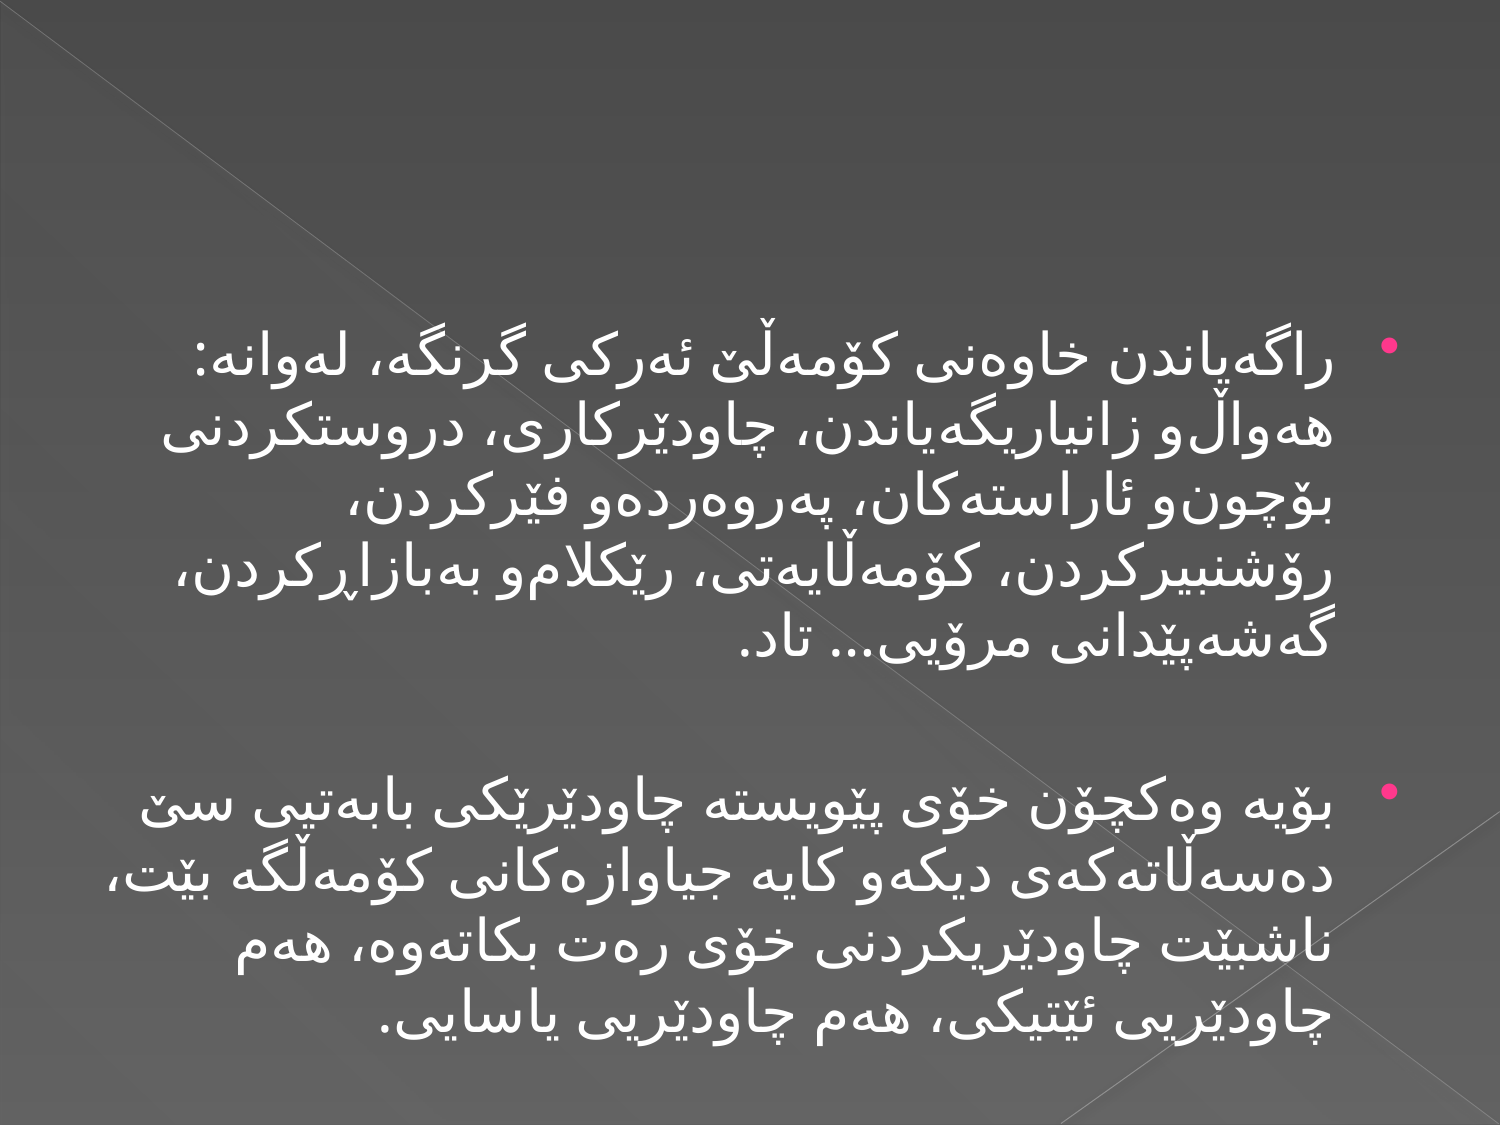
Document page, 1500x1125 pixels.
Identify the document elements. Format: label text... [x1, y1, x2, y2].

list راگه‌یاندن خاوه‌نی كۆمه‌ڵێ ئه‌ركی گرنگه‌، له‌وانه‌: هه‌واڵ‌و زانیاریگه‌یاندن، چاودێركاری، دروستكردنی بۆچون‌و ئاراسته‌كان، په‌روه‌رده‌‌و فێركردن، رۆشنبیركردن، كۆمه‌ڵایه‌تی، رێكلام‌و به‌بازاڕكردن، گه‌شه‌پێدانی مرۆیی… تاد. بۆیه‌ وه‌كچۆن خۆی پێویسته‌ چاودێرێكی بابه‌تیی سێ ده‌سه‌ڵاته‌كه‌ی دیكه‌‌و كایه‌ جیاوازه‌كانی كۆمه‌ڵگه‌ بێت، ناشبێت چاودێریكردنی خۆی ره‌ت بكاته‌وه‌، هه‌م چاودێریی ئێتیكی، هه‌م چاودێریی یاسایی. [75, 308, 1425, 1059]
